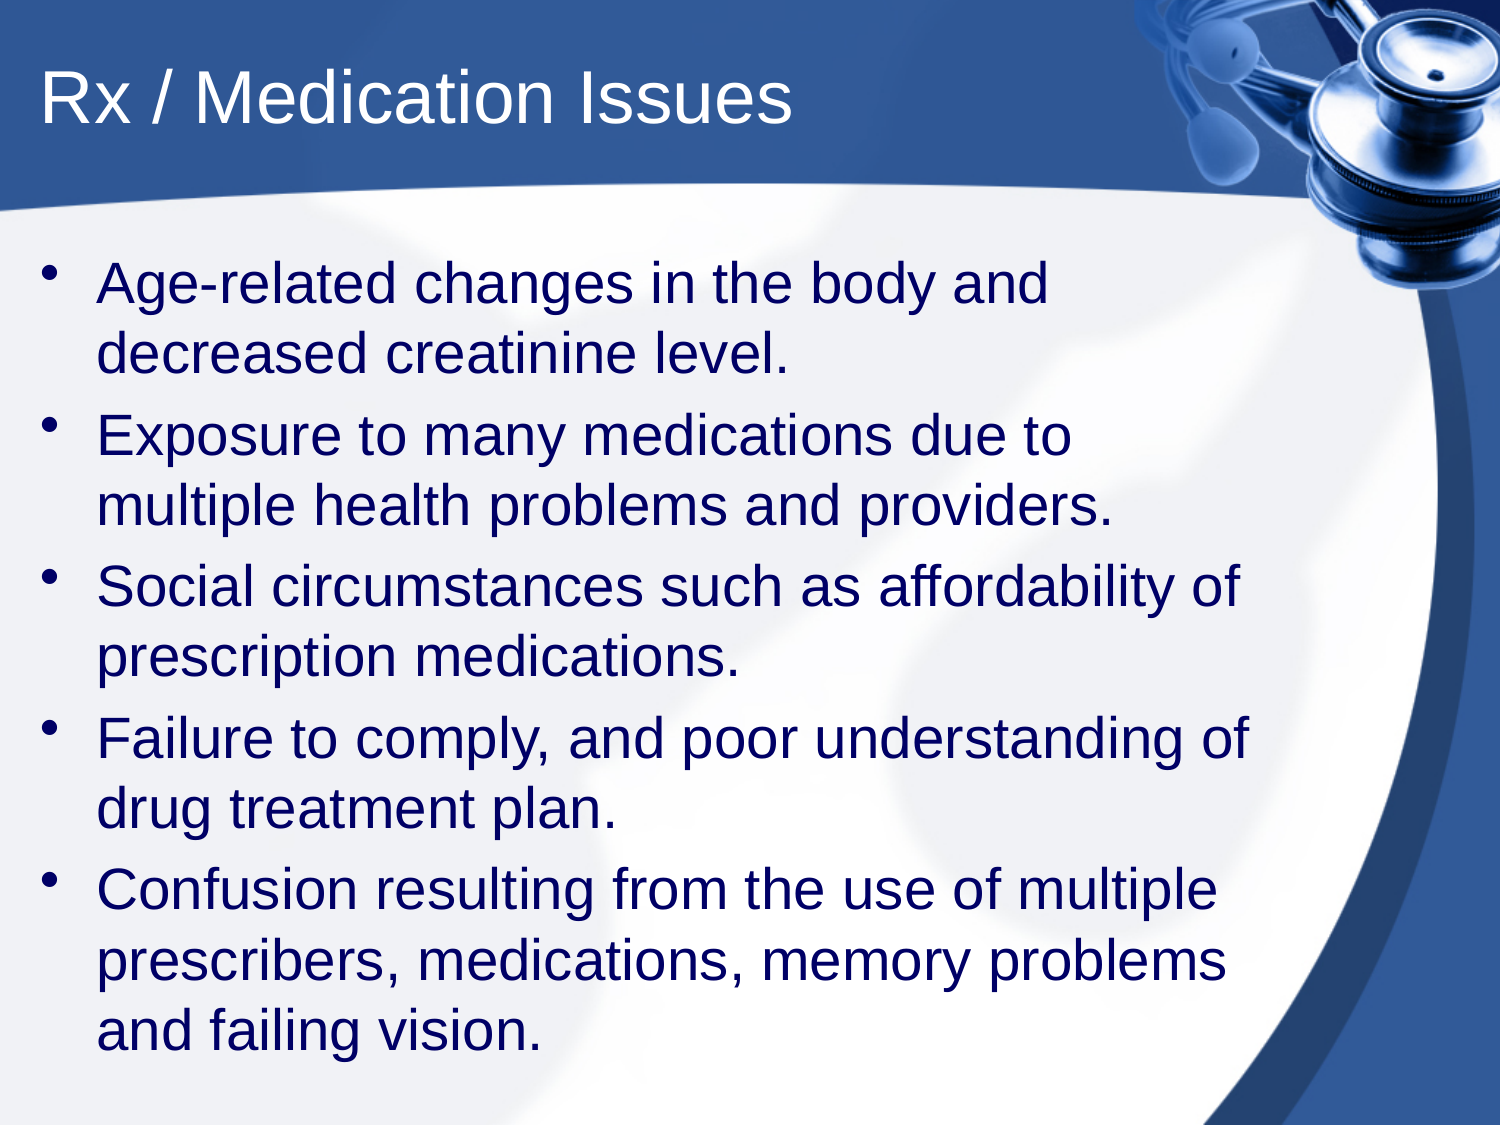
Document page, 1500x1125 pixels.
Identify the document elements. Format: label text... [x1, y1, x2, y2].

title Rx / Medication Issues [24, 24, 1251, 163]
list Age-related changes in the body and decreased creatinine level. Exposure to many medications due to multiple health problems and providers. Social circumstances such as affordability of prescription medications. Failure to comply, and poor understanding of drug treatment plan. Confusion resulting from the use of multiple prescribers, medications, memory problems and failing vision. [24, 237, 1288, 1088]
picture [0, 0, 1500, 1125]
